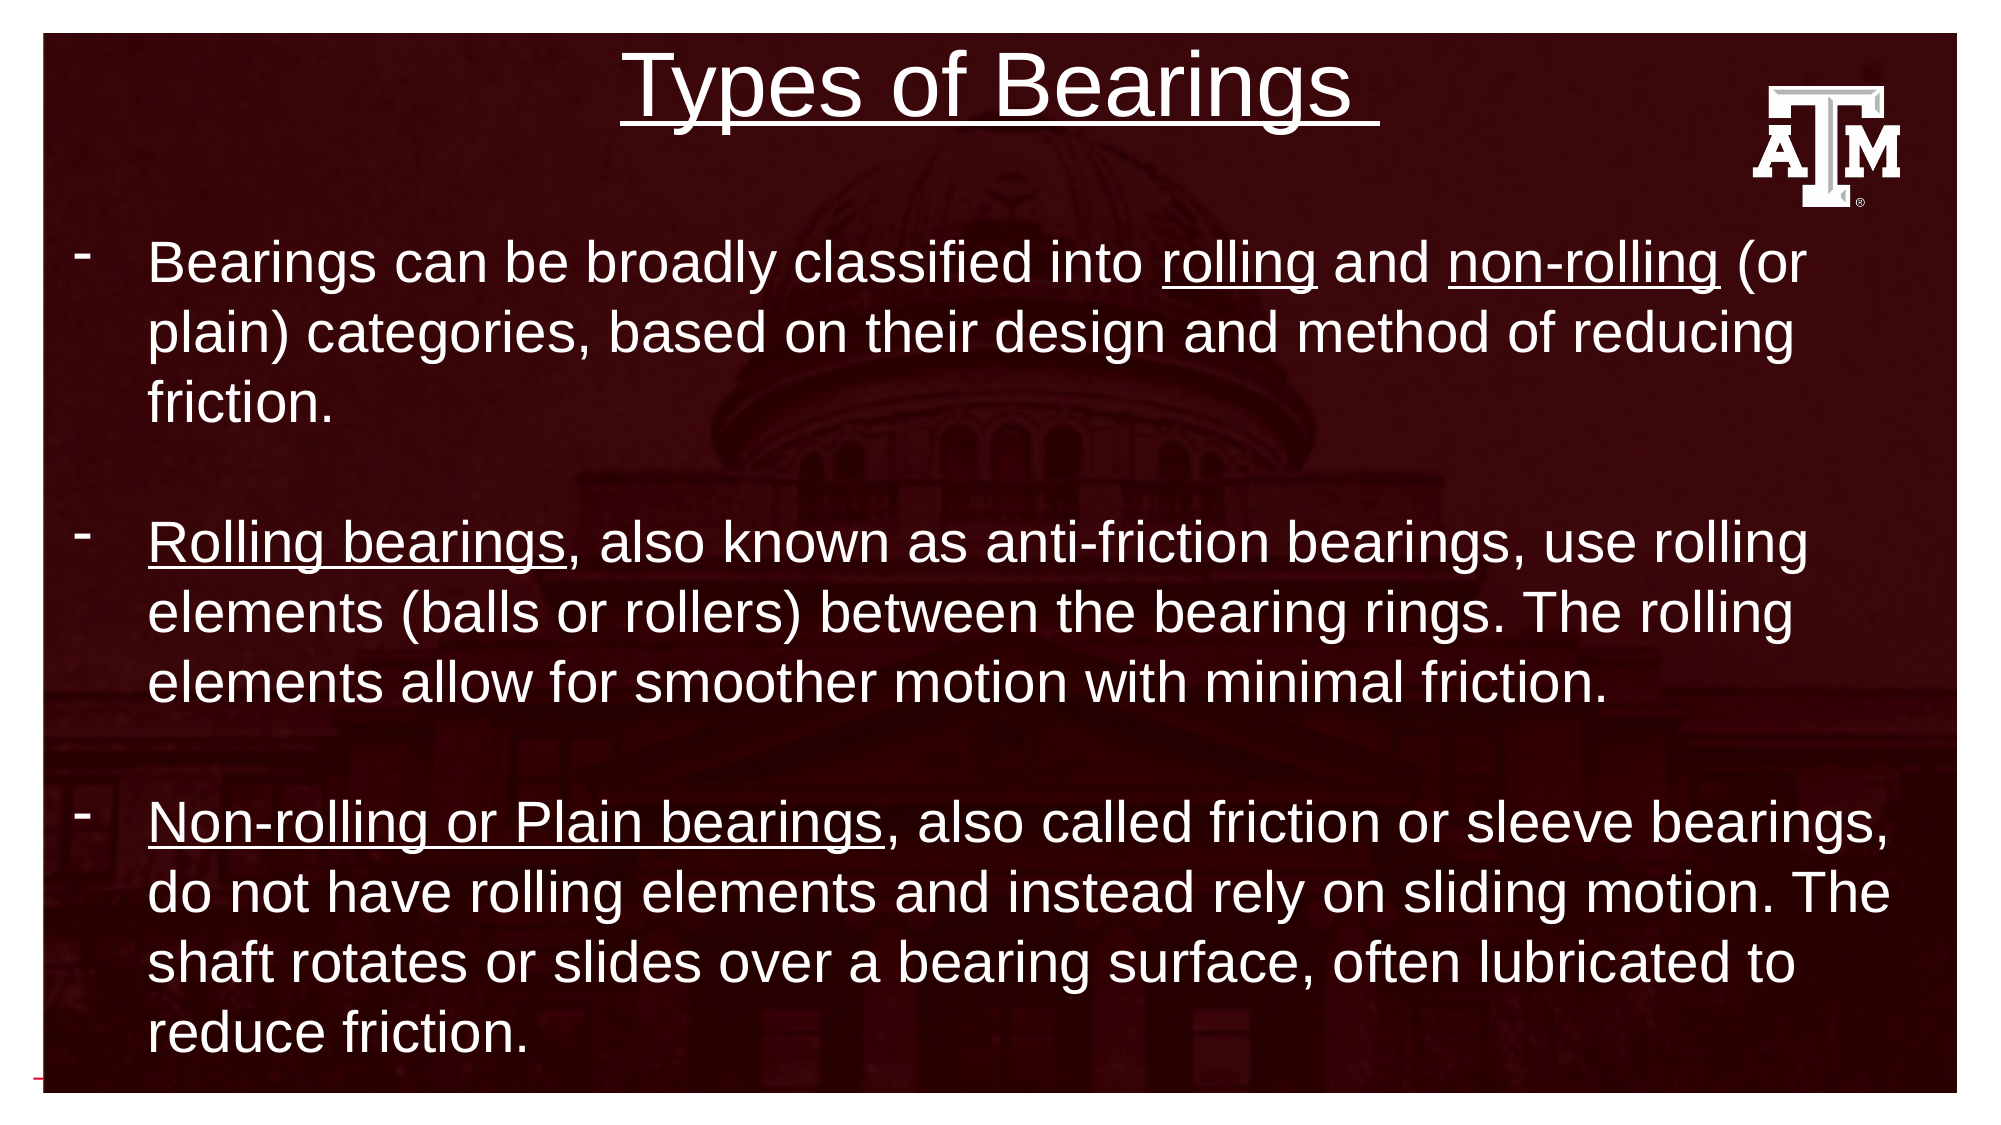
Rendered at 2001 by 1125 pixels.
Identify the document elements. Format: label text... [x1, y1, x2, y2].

picture [1777, 144, 1783, 151]
text_box Bearings can be broadly classified into rolling and non-rolling (or plain) categories, based on their design and method of reducing friction. Rolling bearings, also known as anti-friction bearings, use rolling elements (balls or rollers) between the bearing rings. The rolling elements allow for smoother motion with minimal friction. Non-rolling or Plain bearings, also called friction or sleeve bearings, do not have rolling elements and instead rely on sliding motion. The shaft rotates or slides over a bearing surface, often lubricated to reduce friction. [58, 217, 1942, 1072]
picture [43, 33, 1957, 1093]
text_box Types of Bearings [246, 29, 1754, 217]
